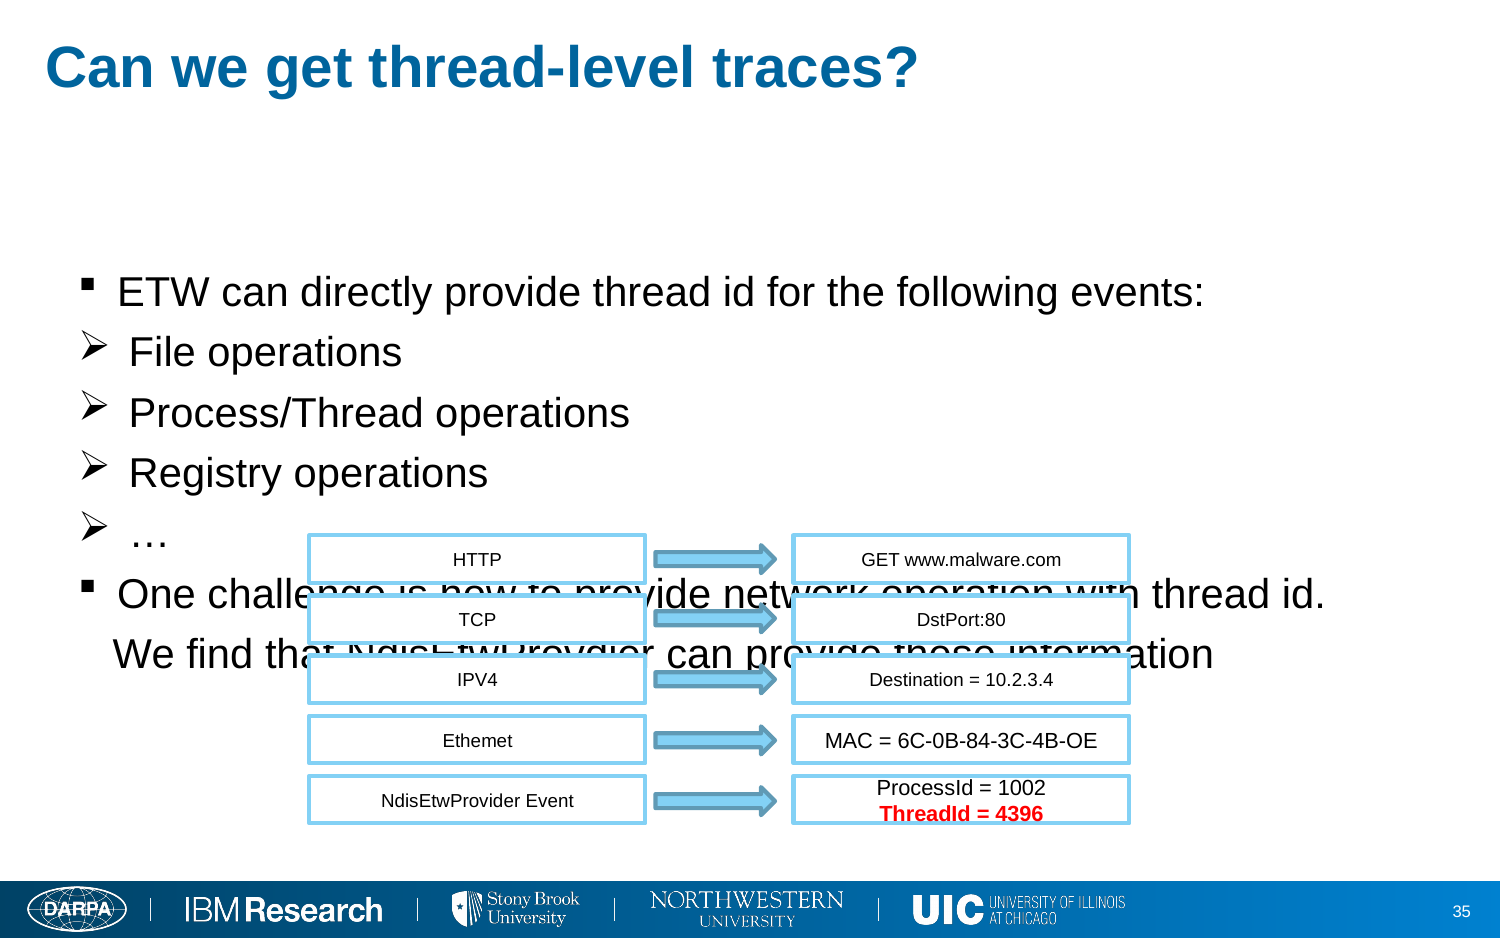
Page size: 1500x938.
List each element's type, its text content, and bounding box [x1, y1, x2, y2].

text_box [653, 602, 778, 635]
text_box IPV4 [307, 653, 647, 705]
list ETW can directly provide thread id for the following events: File operations Process/Thread operations Registry operations … One challenge is how to provide network operation with thread id. We find that NdisEtwProvdier can provide these information [62, 256, 1426, 870]
text_box GET www.malware.com [791, 533, 1131, 585]
text_box [653, 785, 778, 818]
text_box TCP [307, 593, 647, 645]
text_box NdisEtwProvider Event [307, 774, 647, 825]
text_box ProcessId = 1002 ThreadId = 4396 [791, 774, 1131, 825]
title Can we get thread-level traces? [29, 29, 1463, 85]
picture [650, 891, 843, 927]
picture [452, 891, 580, 927]
picture [913, 894, 1125, 925]
text_box Destination = 10.2.3.4 [791, 653, 1131, 705]
text_box [653, 543, 778, 576]
text_box HTTP [307, 533, 647, 585]
text_box [653, 724, 778, 757]
text_box DstPort:80 [791, 593, 1131, 645]
text_box MAC = 6C-0B-84-3C-4B-OE [791, 714, 1131, 765]
picture [27, 886, 127, 932]
text_box [653, 663, 778, 696]
text_box Ethemet [307, 714, 647, 765]
picture [186, 897, 382, 922]
